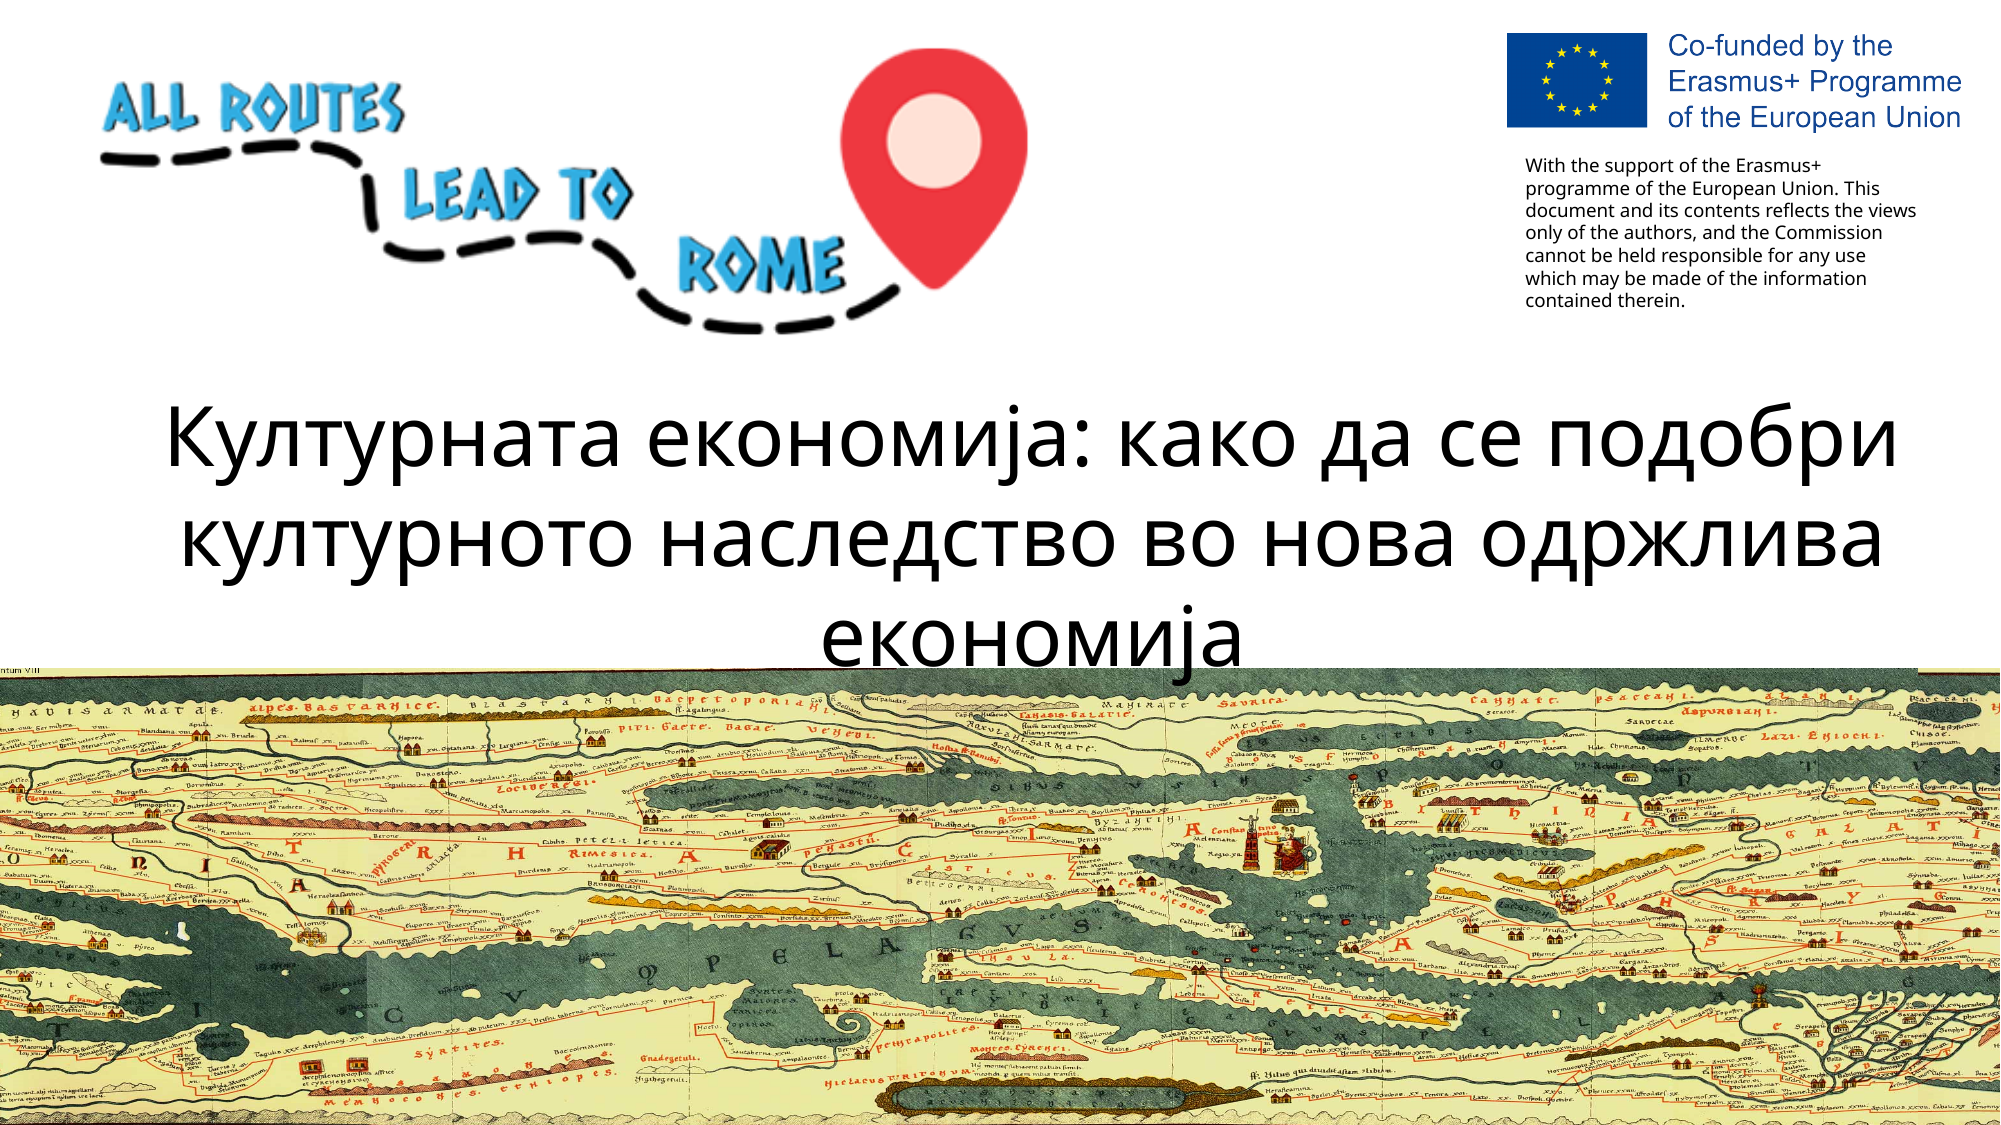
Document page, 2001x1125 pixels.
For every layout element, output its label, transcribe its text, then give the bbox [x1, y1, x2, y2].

picture [0, 668, 2000, 1125]
text_box Културната економија: како да се подобри културното наследство во нова одржлива економија [65, 376, 2000, 668]
picture [65, 36, 1066, 350]
text_box With the support of the Erasmus+ programme of the European Union. This document and its contents reflects the views only of the authors, and the Commission cannot be held responsible for any use which may be made of the information contained therein. [1510, 146, 1934, 341]
picture [1506, 33, 1961, 133]
